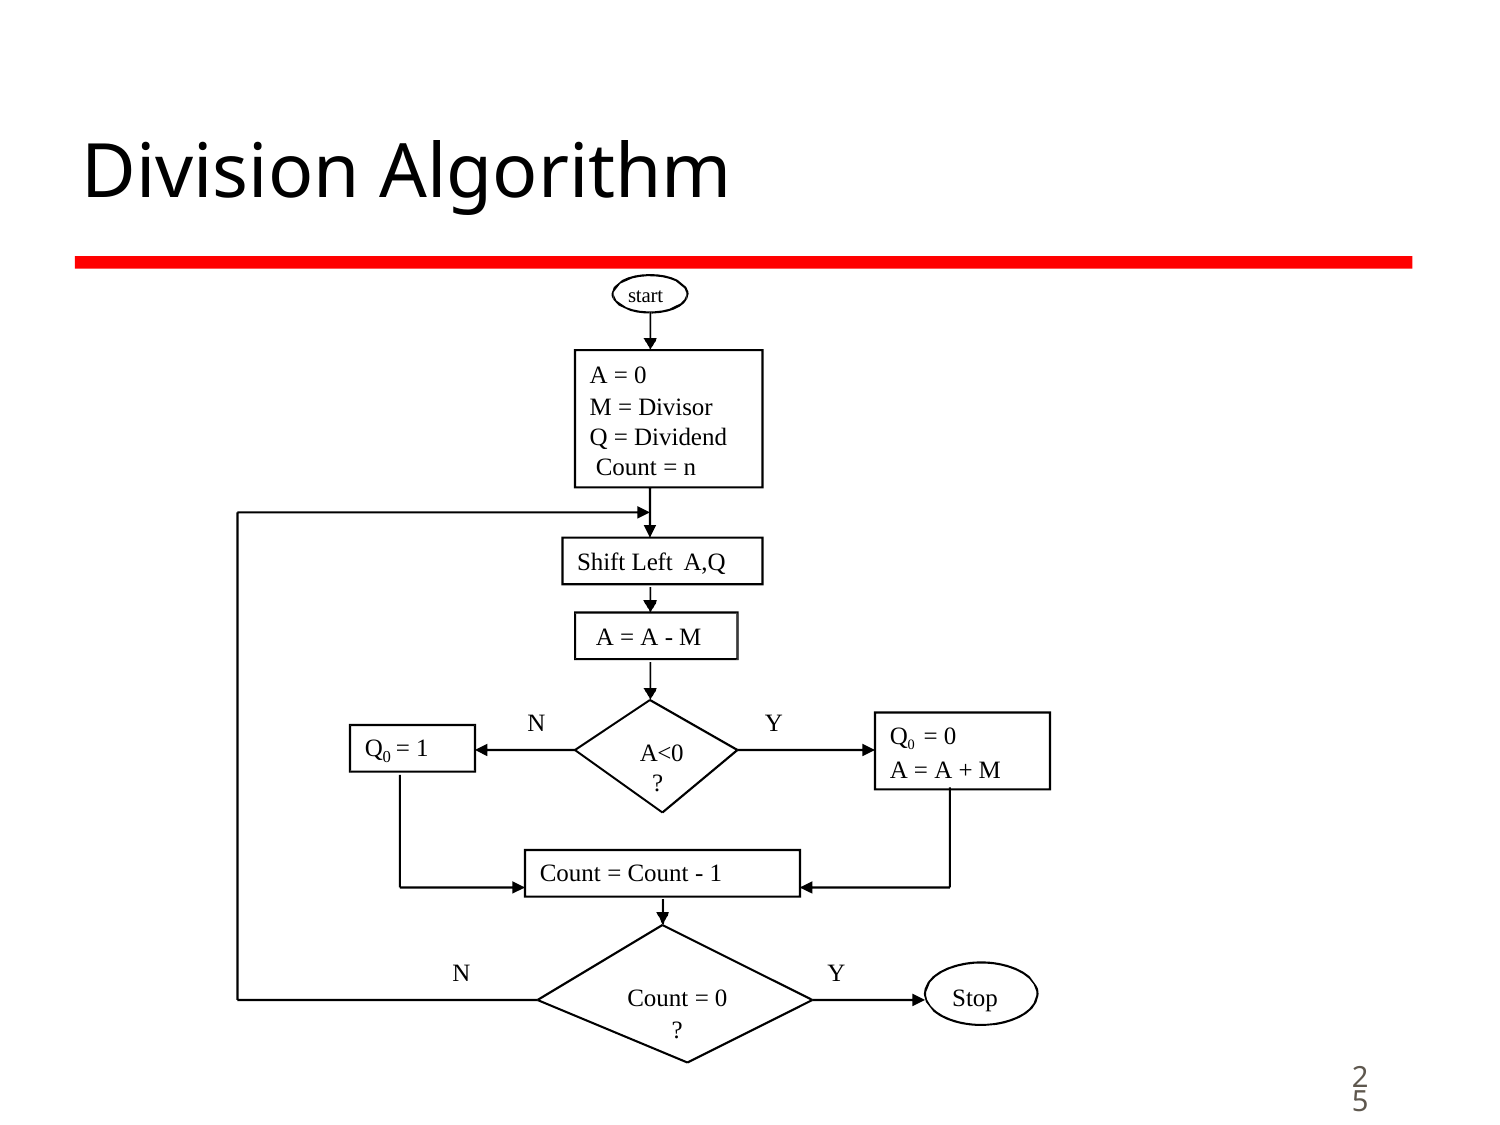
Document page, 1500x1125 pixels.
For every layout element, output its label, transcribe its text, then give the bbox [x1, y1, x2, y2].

text_box Q0 = 0 A = A + M [883, 714, 1004, 784]
text_box [348, 723, 477, 773]
text_box Count = Count - 1 [537, 854, 725, 887]
text_box [738, 711, 1052, 791]
text_box [236, 669, 538, 1002]
text_box N [450, 954, 473, 987]
text_box Q = 1 [362, 729, 433, 762]
text_box Y [825, 954, 848, 987]
text_box A<0 ? [637, 734, 687, 797]
text_box [477, 743, 574, 757]
text_box N [525, 704, 548, 737]
text_box 0 [380, 762, 394, 767]
slide_number 25 [1345, 1063, 1375, 1125]
picture [655, 899, 669, 926]
title Division Algorithm [79, 120, 834, 254]
text_box [574, 704, 739, 814]
text_box Count = 0 ? [625, 977, 730, 1044]
picture [643, 662, 657, 701]
text_box Stop [950, 979, 1001, 1012]
text_box [398, 774, 951, 898]
text_box [812, 961, 1039, 1026]
text_box [538, 928, 812, 1064]
text_box Y [762, 704, 785, 737]
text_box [74, 255, 1413, 661]
